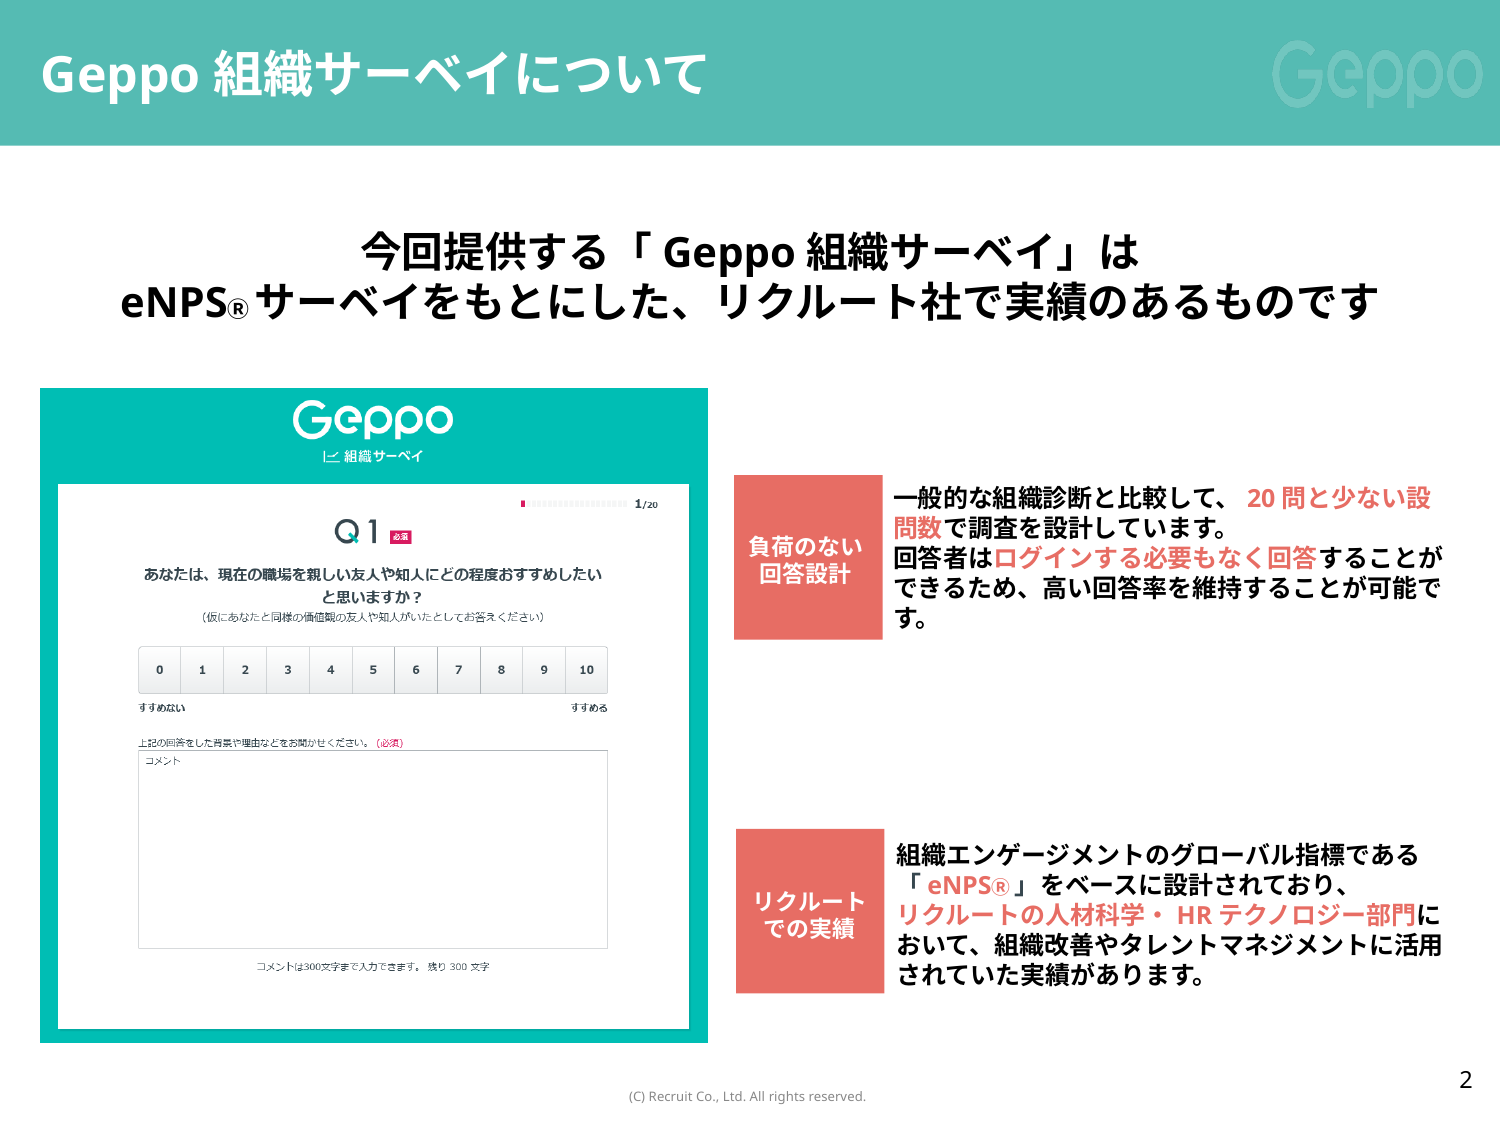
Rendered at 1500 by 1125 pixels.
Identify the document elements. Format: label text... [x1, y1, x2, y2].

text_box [730, 828, 890, 994]
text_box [725, 474, 886, 640]
slide_number 2 [1434, 1056, 1482, 1103]
picture [40, 387, 709, 1043]
text_box 一般的な組織診断と比較して、20問と少ない設問数で調査を設計しています。 回答者はログインする必要もなく回答することができるため、高い回答率を維持することが可能です。 [886, 476, 1460, 638]
title Geppo組織サーベイについて [40, 37, 779, 108]
text_box 今回提供する「Geppo組織サーベイ」は eNPSⓇサーベイをもとにした、リクルート社で実績のあるものです [65, 220, 1435, 332]
text_box 組織エンゲージメントのグローバル指標である「eNPSⓇ」をベースに設計されており、 リクルートの人材科学・HRテクノロジー部門において、組織改善やタレントマネジメントに活用されていた実績があります。 [885, 834, 1463, 996]
